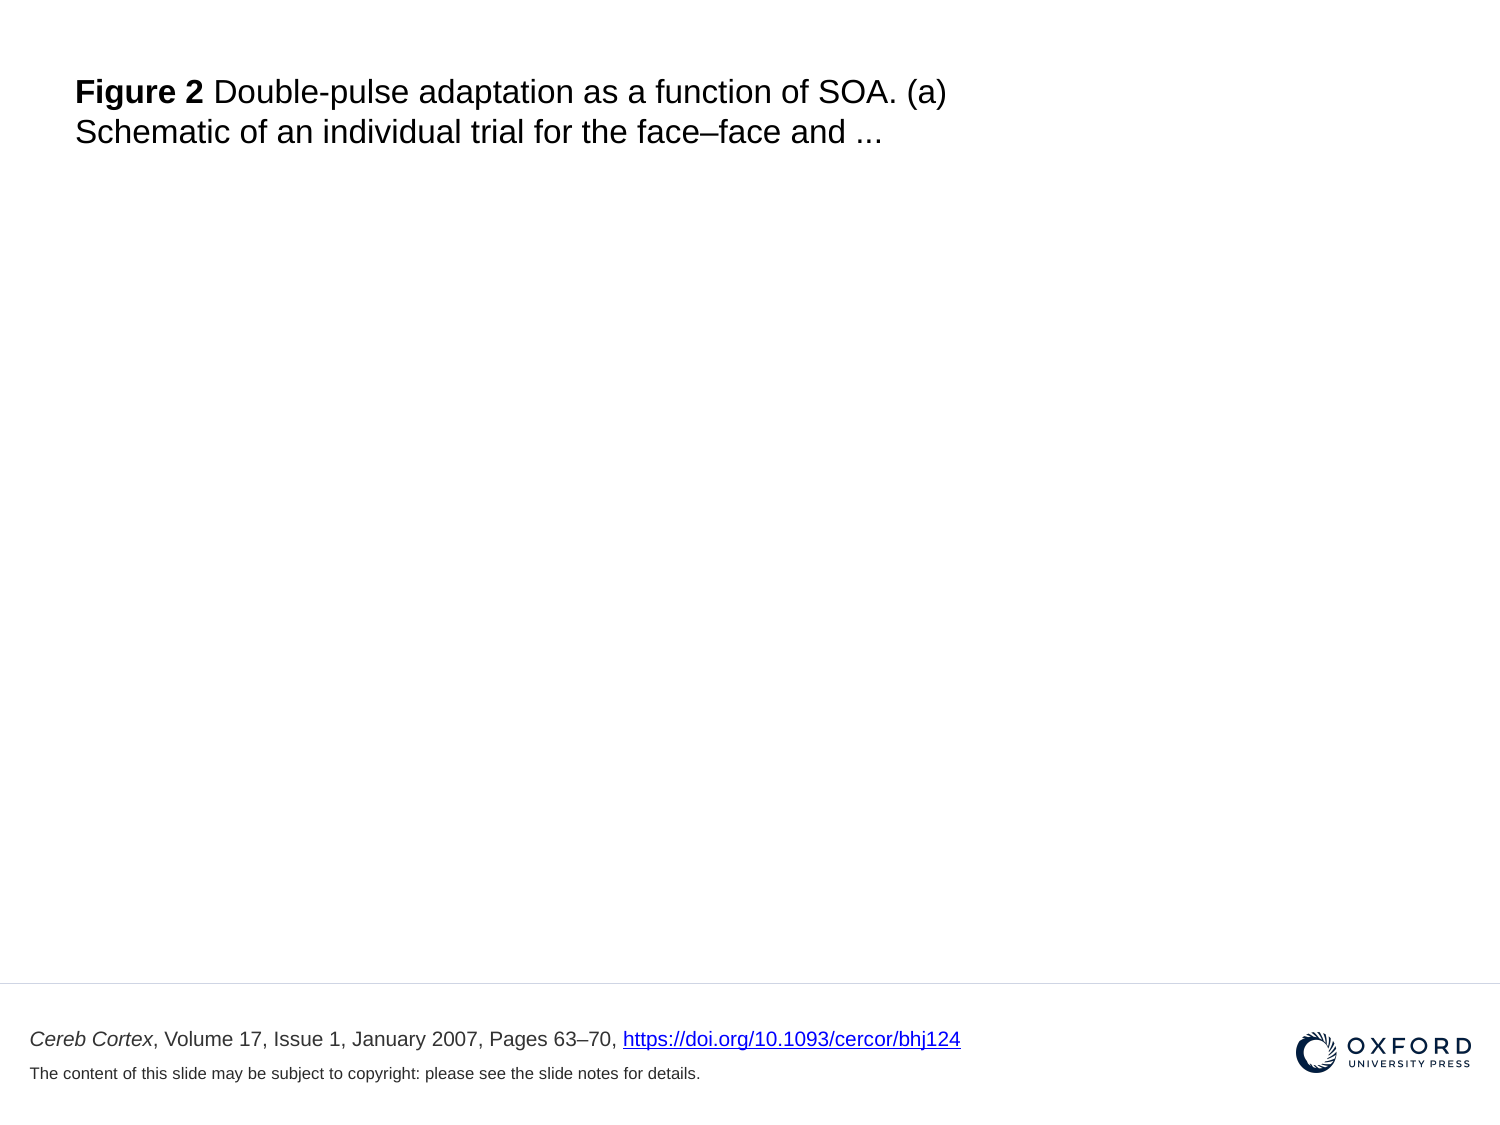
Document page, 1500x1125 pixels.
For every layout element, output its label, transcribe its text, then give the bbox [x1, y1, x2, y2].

picture [1296, 1032, 1471, 1073]
footer Cereb Cortex, Volume 17, Issue 1, January 2007, Pages 63–70, https://doi.org/10.1093/cercor/bhj124 The content of this slide may be subject to copyright: please see the slide notes for details. [0, 983, 1260, 1125]
title Figure 2 Double-pulse adaptation as a function of SOA. (a) Schematic of an individual trial for the face–face and ... [75, 69, 1078, 171]
